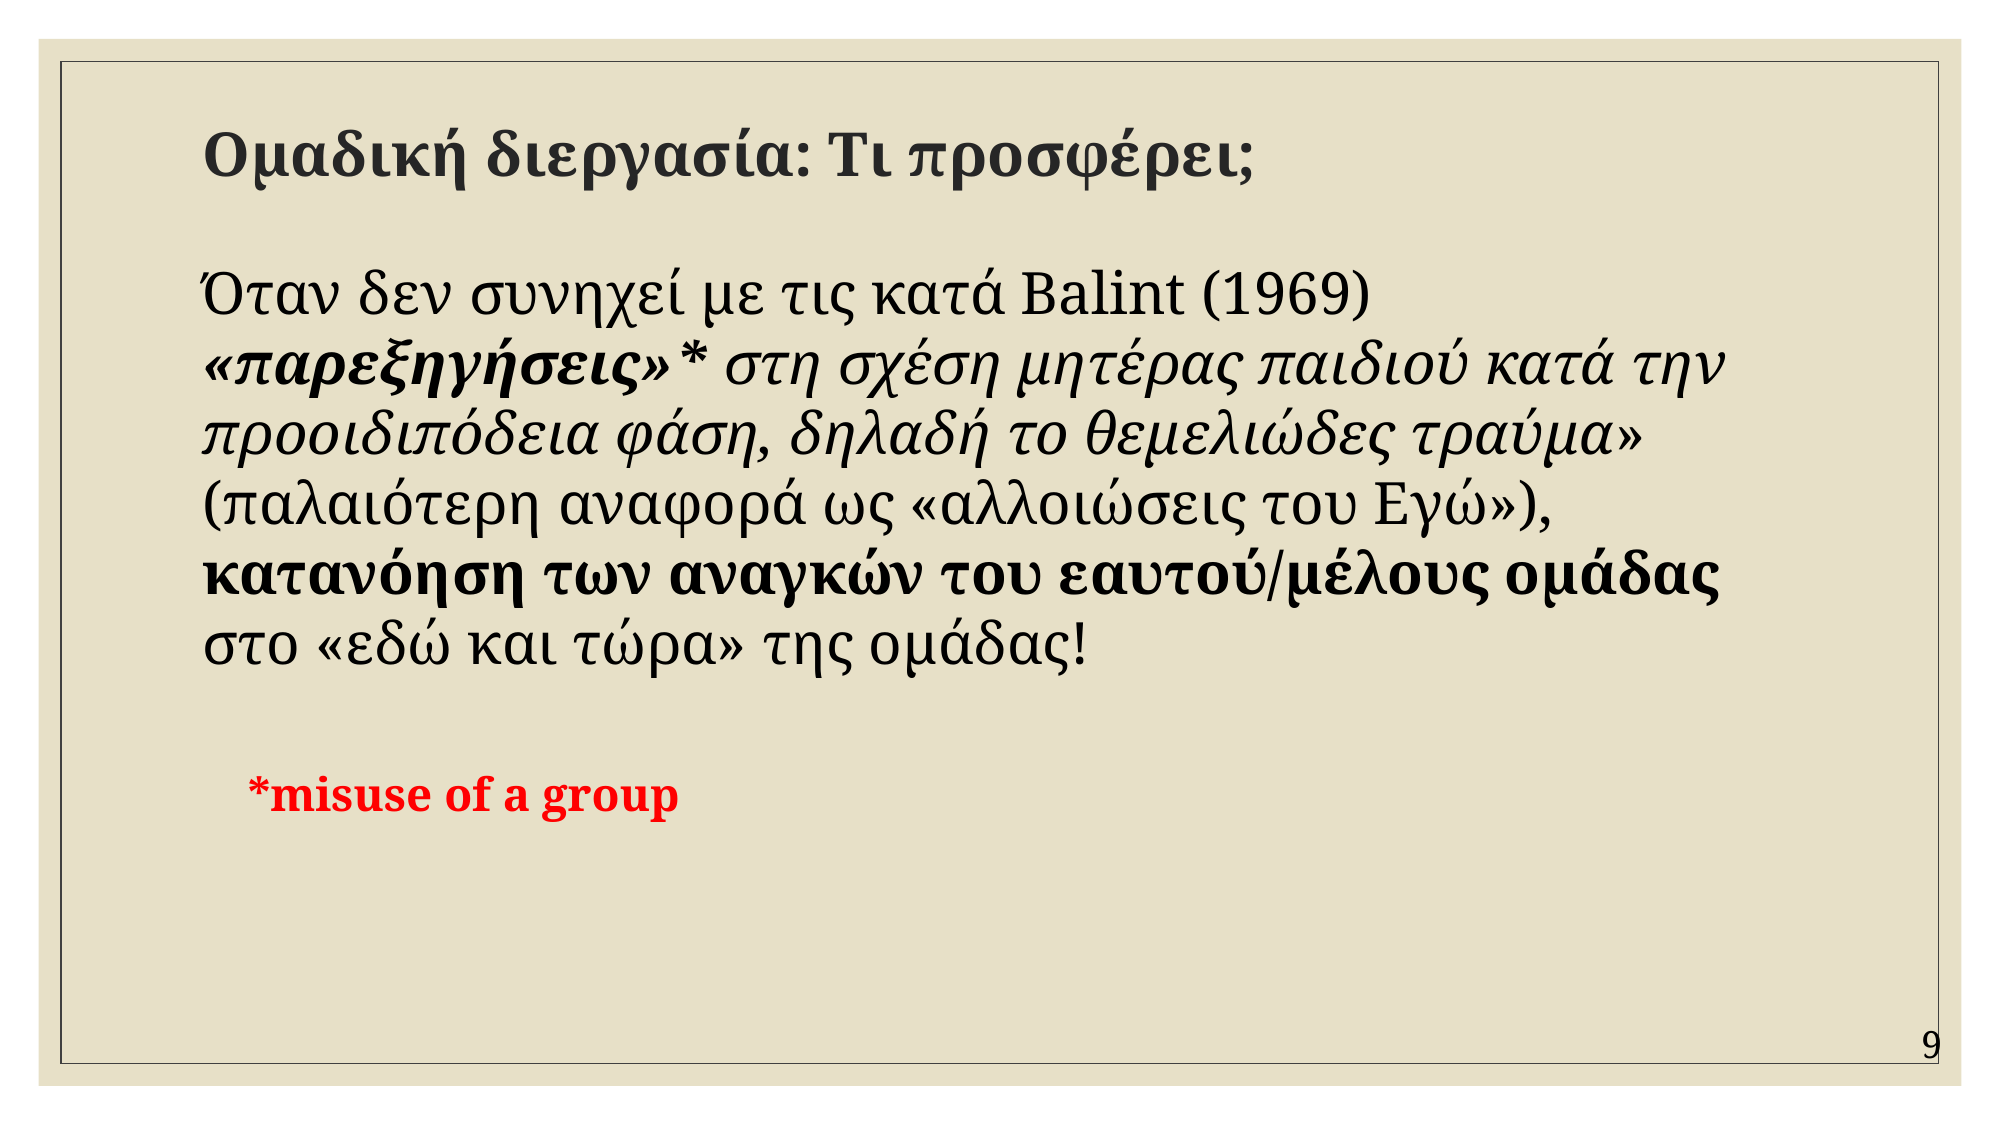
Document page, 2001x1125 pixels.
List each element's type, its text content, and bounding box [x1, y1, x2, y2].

list Όταν δεν συνηχεί με τις κατά Balint (1969) «παρεξηγήσεις»* στη σχέση μητέρας παιδιού κατά την προοιδιπόδεια φάση, δηλαδή το θεμελιώδες τραύμα» (παλαιότερη αναφορά ως «αλλοιώσεις του Εγώ»), κατανόηση των αναγκών του εαυτού/μέλους ομάδας στο «εδώ και τώρα» της ομάδας! *misuse of a group [187, 248, 1838, 984]
title Ομαδική διεργασία: Τι πρoσφέρει; [187, 116, 1915, 198]
text_box 9 [1717, 1034, 1958, 1080]
